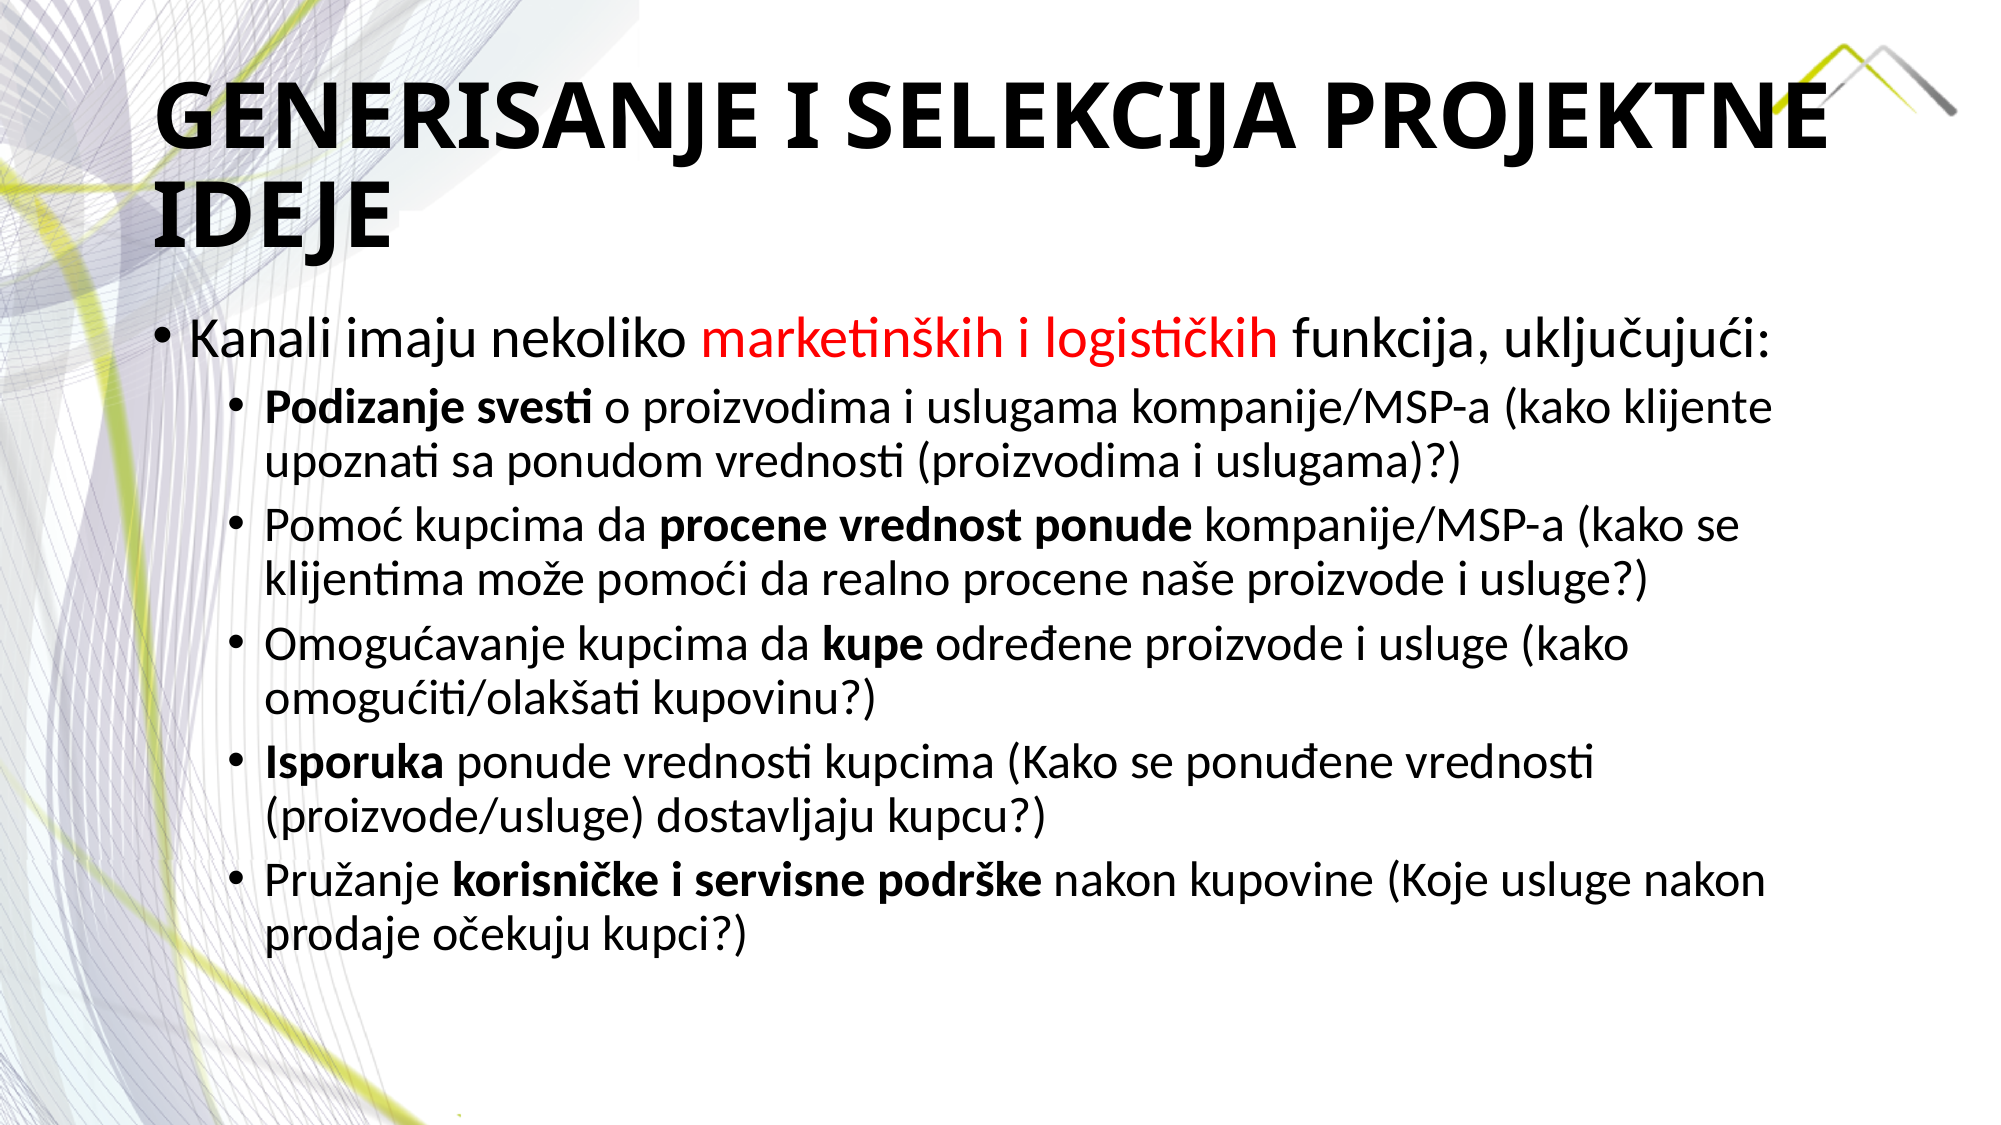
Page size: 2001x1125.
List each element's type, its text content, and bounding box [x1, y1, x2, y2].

picture [1718, 0, 2000, 167]
title GENERISANJE I SELEKCIJA PROJEKTNE IDEJE [137, 59, 1863, 278]
list Kanali imaju nekoliko marketinških i logističkih funkcija, uključujući: Podizanje svesti o proizvodima i uslugama kompanije/MSP-a (kako klijente upoznati sa ponudom vrednosti (proizvodima i uslugama)?) Pomoć kupcima da procene vrednost ponude kompanije/MSP-a (kako se klijentima može pomoći da realno procene naše proizvode i usluge?) Omogućavanje kupcima da kupe određene proizvode i usluge (kako omogućiti/olakšati kupovinu?) Isporuka ponude vrednosti kupcima (Kako se ponuđene vrednosti (proizvode/usluge) dostavljaju kupcu?) Pružanje korisničke i servisne podrške nakon kupovine (Koje usluge nakon prodaje očekuju kupci?) [137, 299, 1863, 1014]
picture [0, 0, 661, 1125]
